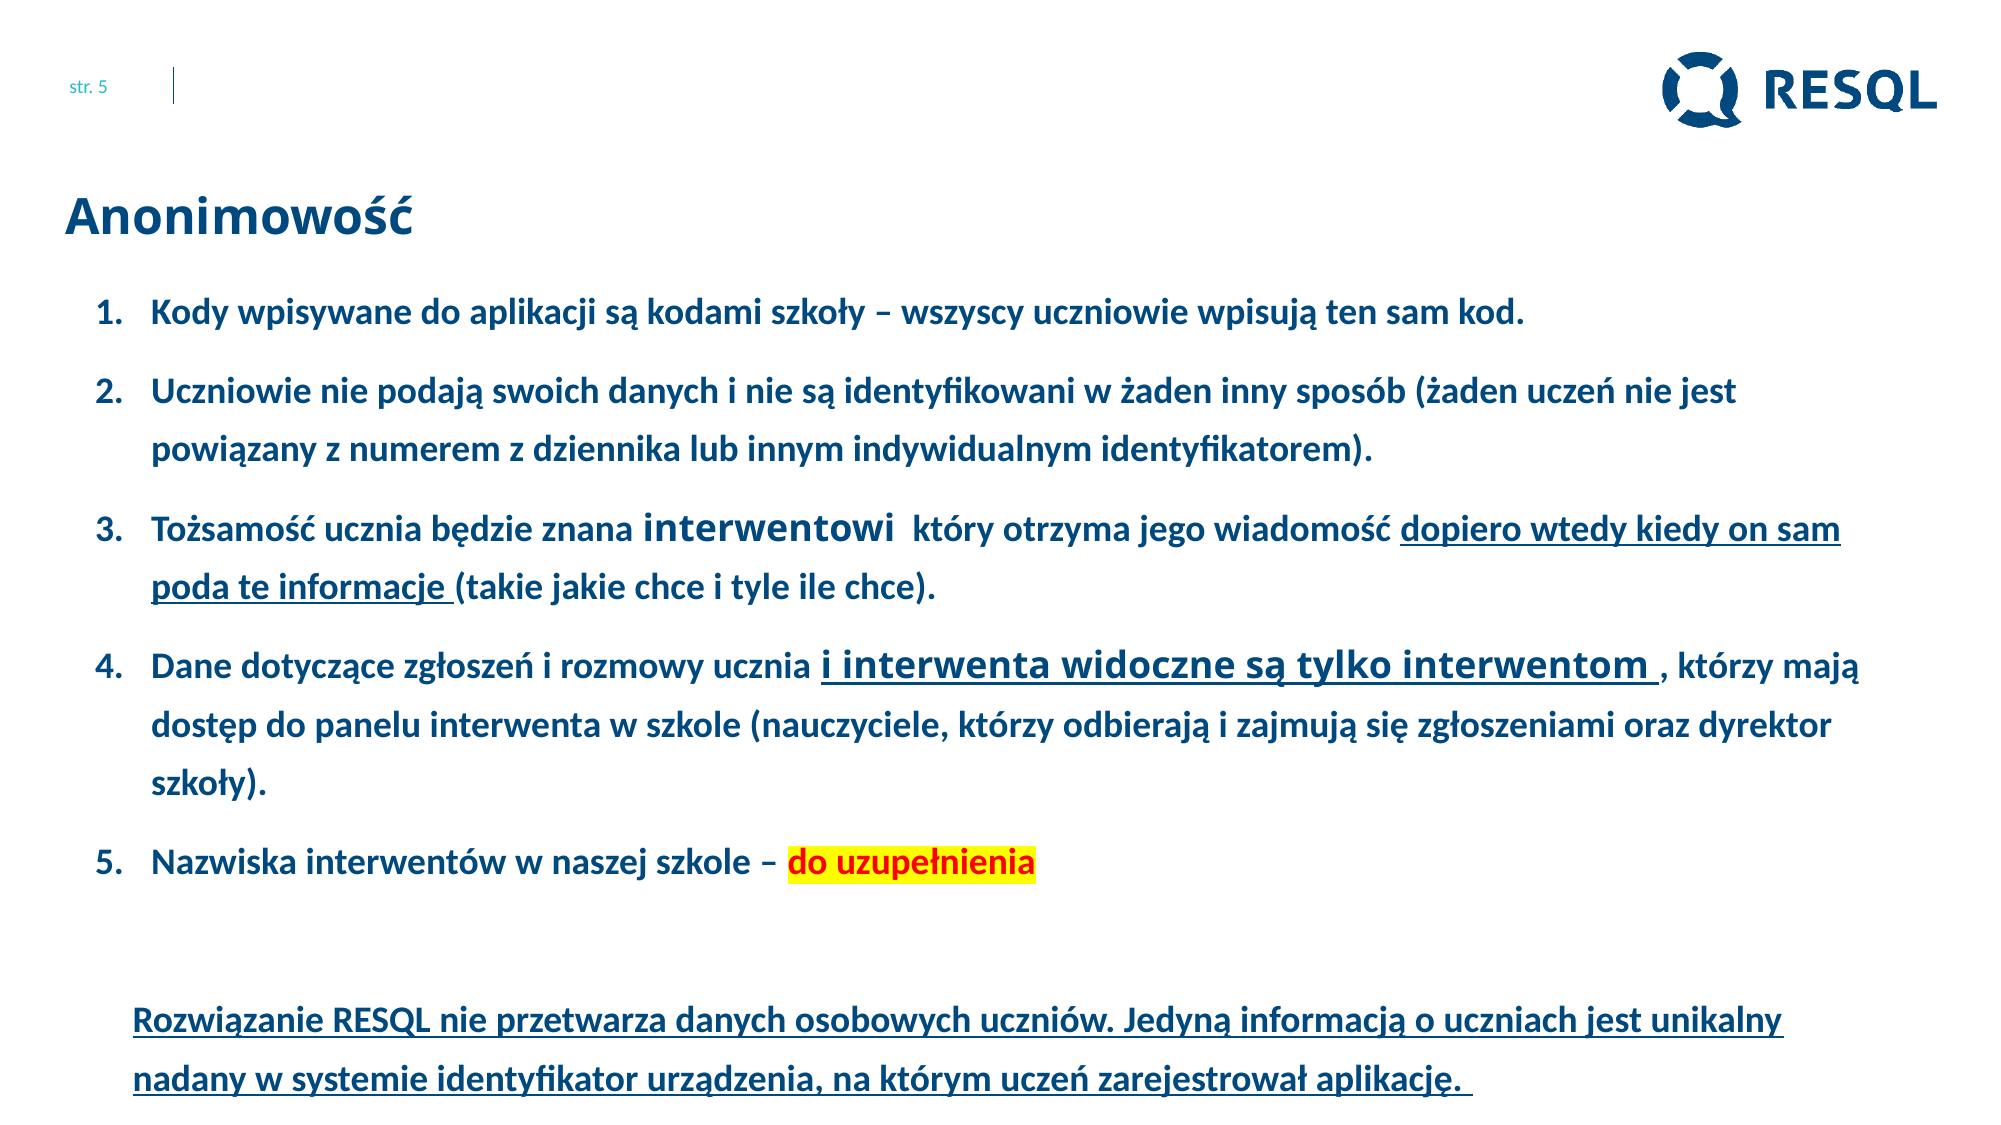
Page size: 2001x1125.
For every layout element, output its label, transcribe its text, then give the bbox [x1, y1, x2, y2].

title Anonimowość [64, 184, 1577, 236]
picture [1624, 13, 1974, 165]
list Kody wpisywane do aplikacji są kodami szkoły – wszyscy uczniowie wpisują ten sam kod. Uczniowie nie podają swoich danych i nie są identyfikowani w żaden inny sposób (żaden uczeń nie jest powiązany z numerem z dziennika lub innym indywidualnym identyfikatorem). Tożsamość ucznia będzie znana interwentowi który otrzyma jego wiadomość dopiero wtedy kiedy on sam poda te informacje (takie jakie chce i tyle ile chce). Dane dotyczące zgłoszeń i rozmowy ucznia i interwenta widoczne są tylko interwentom , którzy mają dostęp do panelu interwenta w szkole (nauczyciele, którzy odbierają i zajmują się zgłoszeniami oraz dyrektor szkoły). Nazwiska interwentów w naszej szkole – do uzupełnienia Rozwiązanie RESQL nie przetwarza danych osobowych uczniów. Jedyną informacją o uczniach jest unikalny nadany w systemie identyfikator urządzenia, na którym uczeń zarejestrował aplikację. [80, 266, 1898, 971]
slide_number str. 5 [64, 67, 158, 103]
